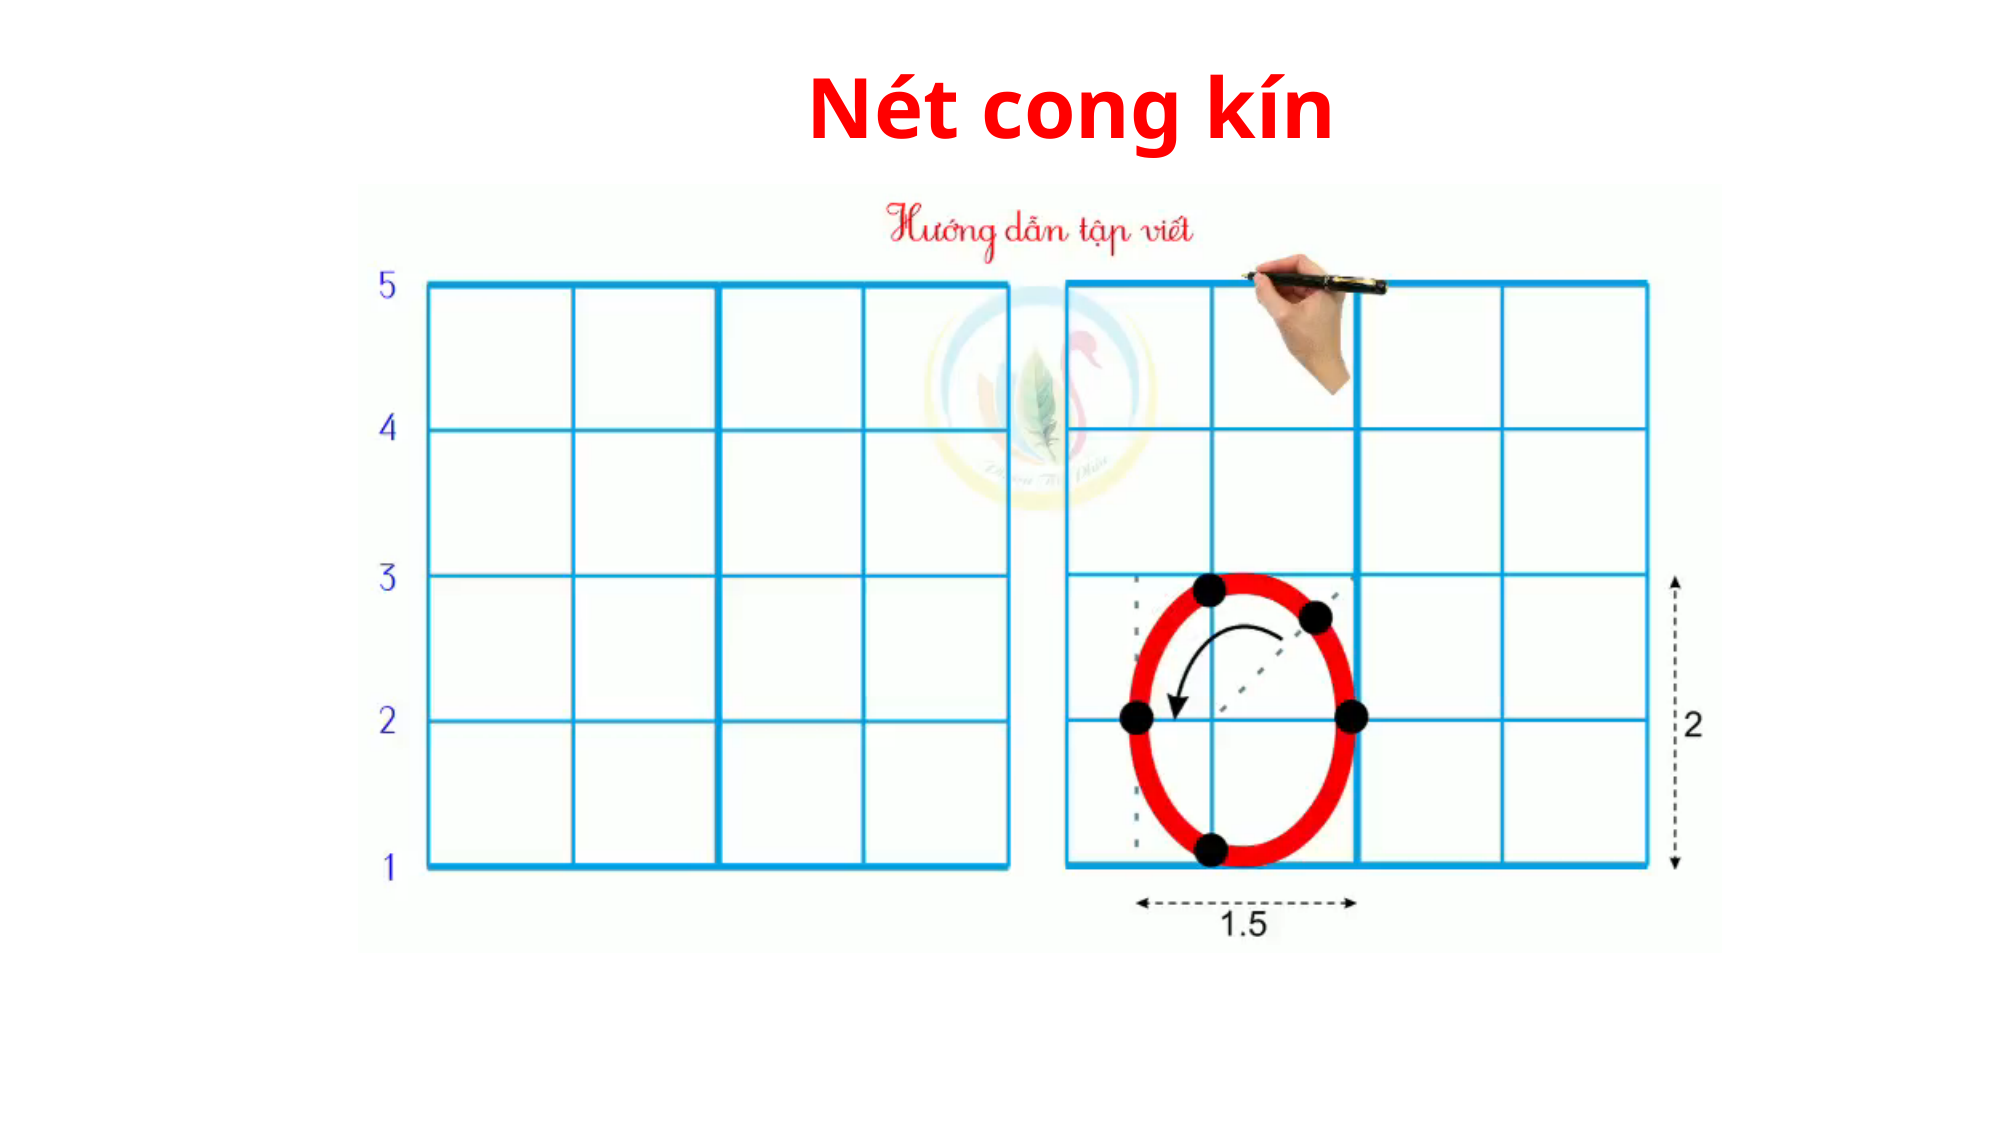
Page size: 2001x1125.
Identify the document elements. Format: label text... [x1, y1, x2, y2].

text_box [357, 183, 1723, 954]
text_box Nét cong kín [791, 48, 1352, 163]
